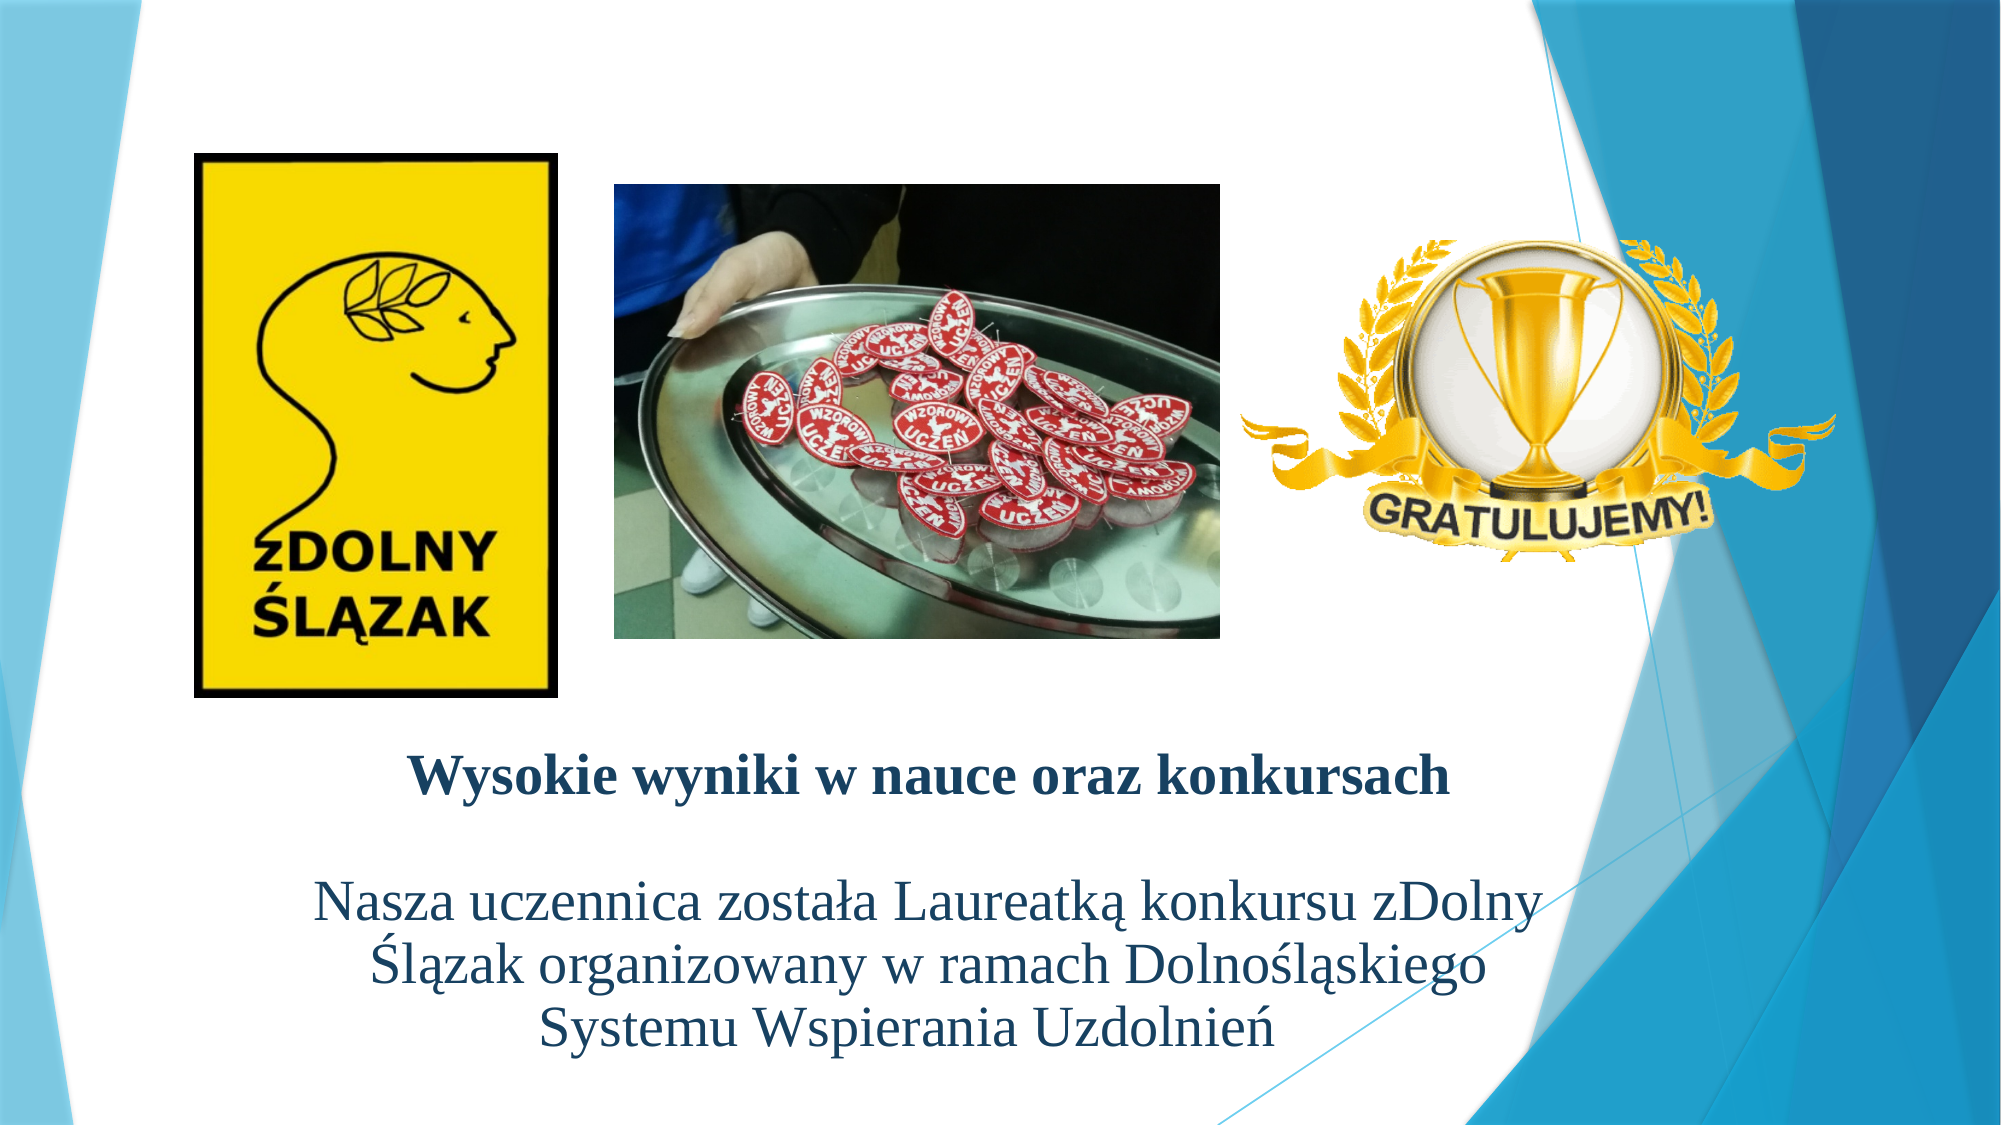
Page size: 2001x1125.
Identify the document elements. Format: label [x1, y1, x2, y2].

list [193, 152, 558, 698]
text_box [0, 0, 2000, 1125]
picture [613, 183, 1221, 640]
picture [1240, 240, 1836, 563]
